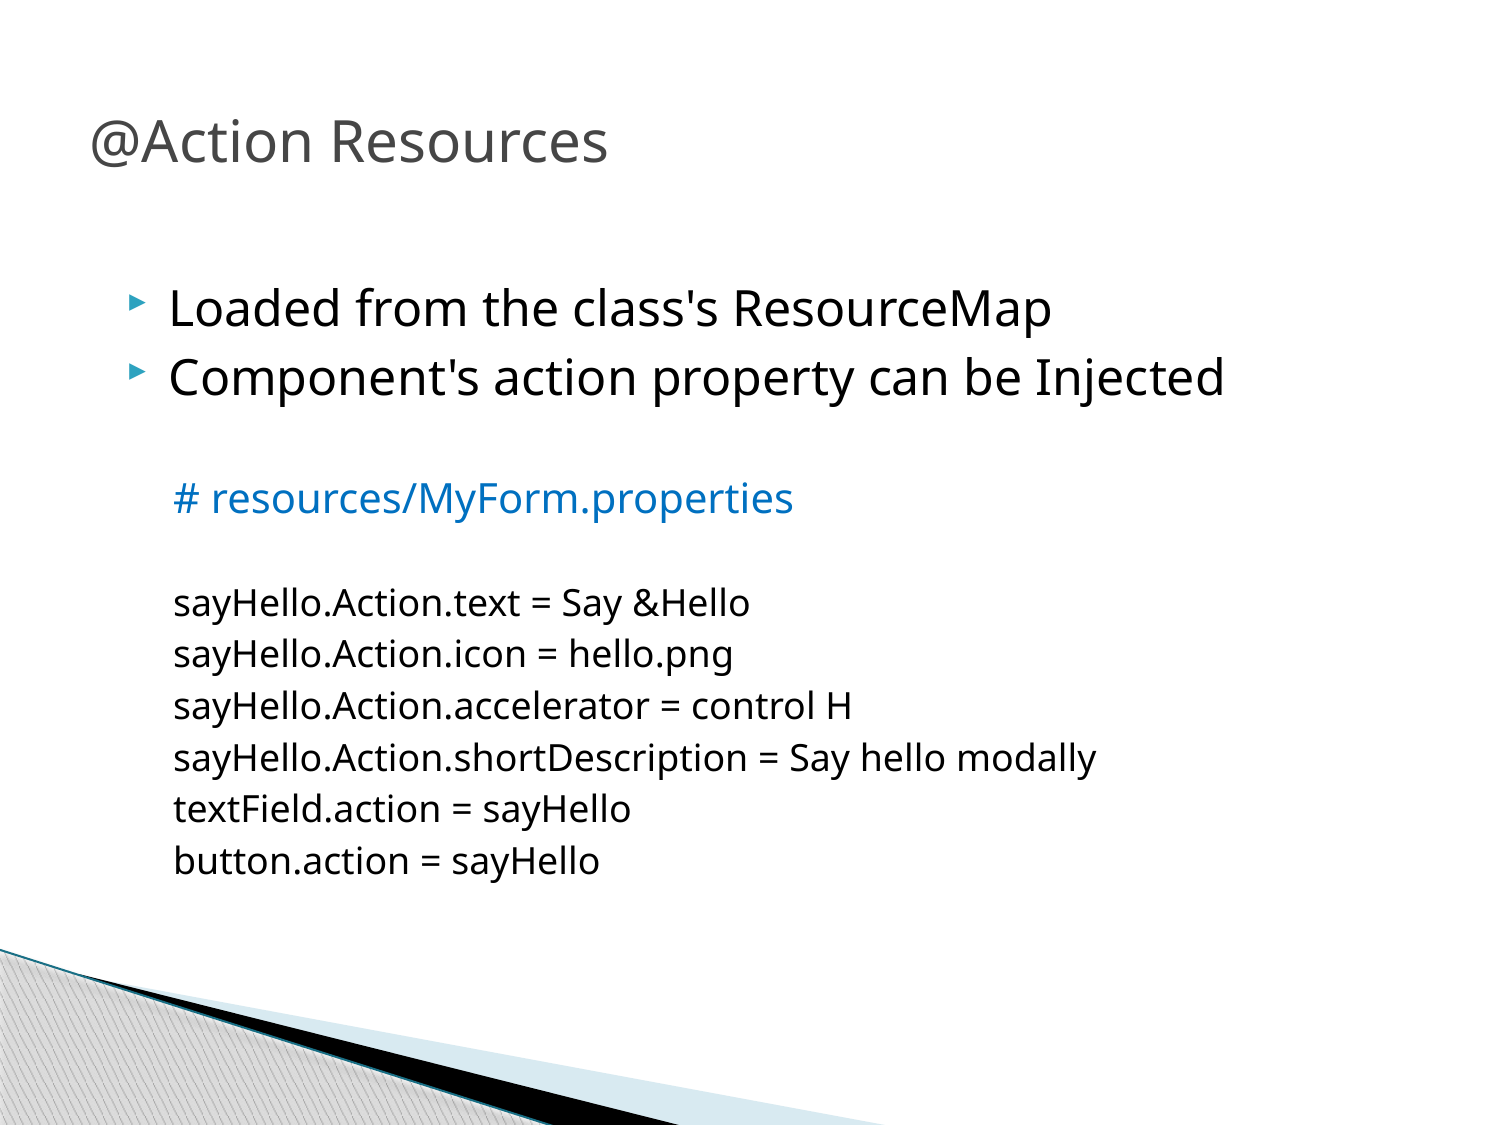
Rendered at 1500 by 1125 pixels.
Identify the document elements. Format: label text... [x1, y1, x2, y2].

list Loaded from the class's ResourceMap Component's action property can be Injected # resources/MyForm.properties sayHello.Action.text = Say &Hello sayHello.Action.icon = hello.png sayHello.Action.accelerator = control H sayHello.Action.shortDescription = Say hello modally textField.action = sayHello button.action = sayHello [93, 269, 1426, 1113]
title @Action Resources [75, 45, 1425, 233]
